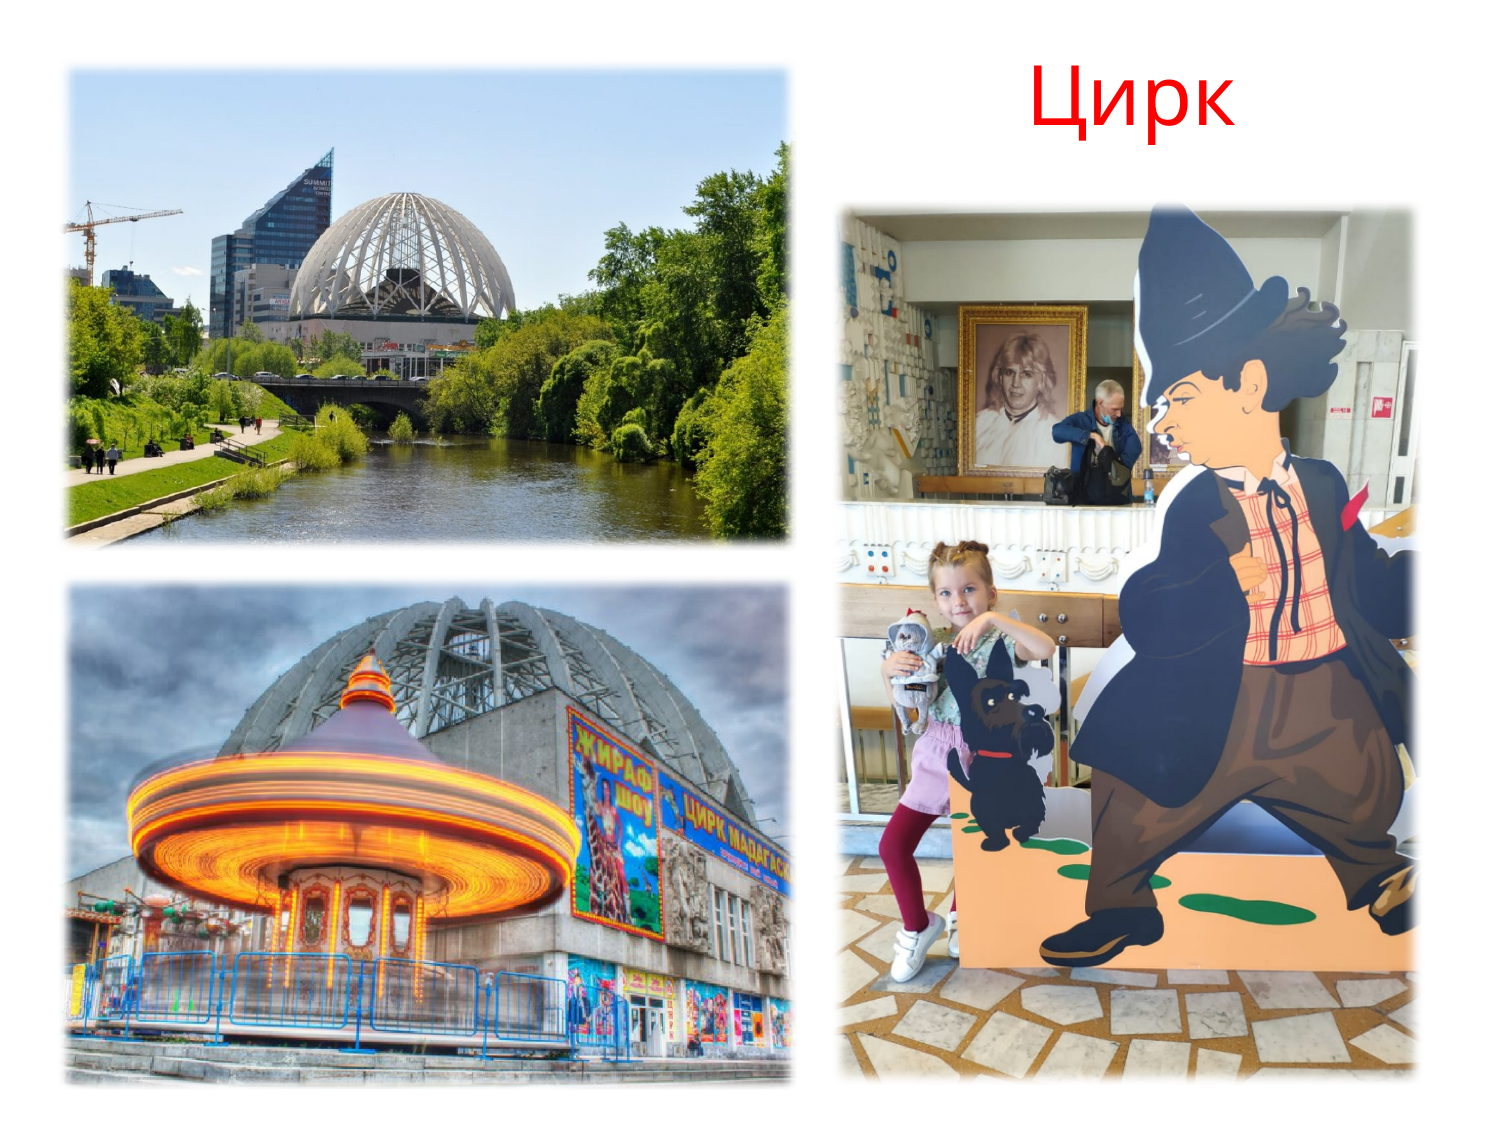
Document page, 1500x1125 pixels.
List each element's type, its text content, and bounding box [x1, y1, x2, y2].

picture [58, 58, 798, 551]
picture [831, 198, 1423, 1086]
text_box Цирк [1011, 35, 1252, 150]
picture [58, 573, 798, 1091]
